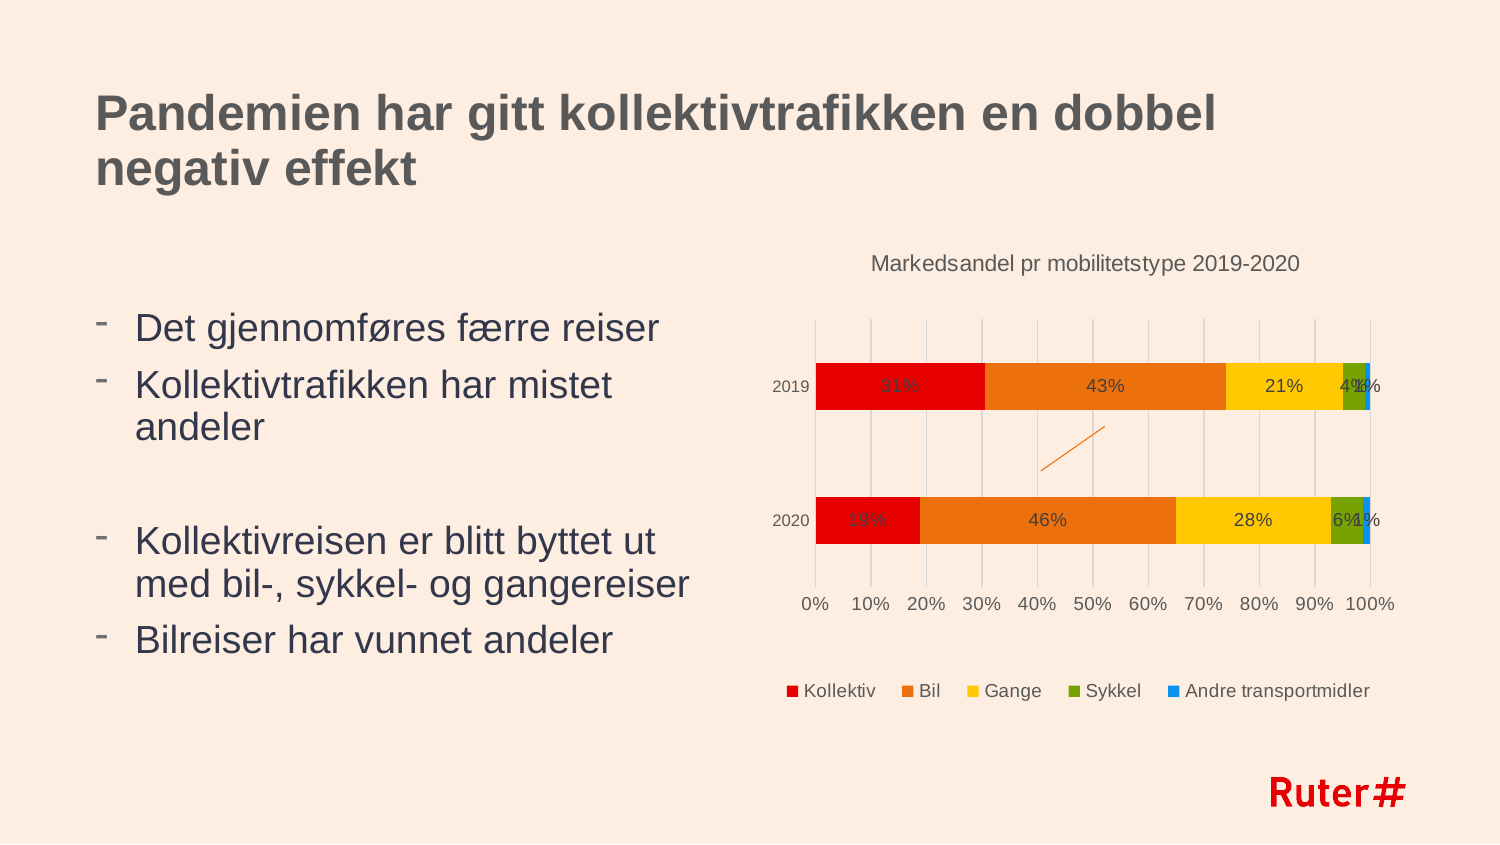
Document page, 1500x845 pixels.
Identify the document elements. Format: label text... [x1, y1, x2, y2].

picture [1271, 777, 1406, 807]
chart [766, 224, 1405, 749]
title Pandemien har gitt kollektivtrafikken en dobbel negativ effekt [95, 106, 1405, 177]
list Det gjennomføres færre reiser Kollektivtrafikken har mistet andeler Kollektivreisen er blitt byttet ut med bil-, sykkel- og gangereiser Bilreiser har vunnet andeler [95, 300, 733, 674]
